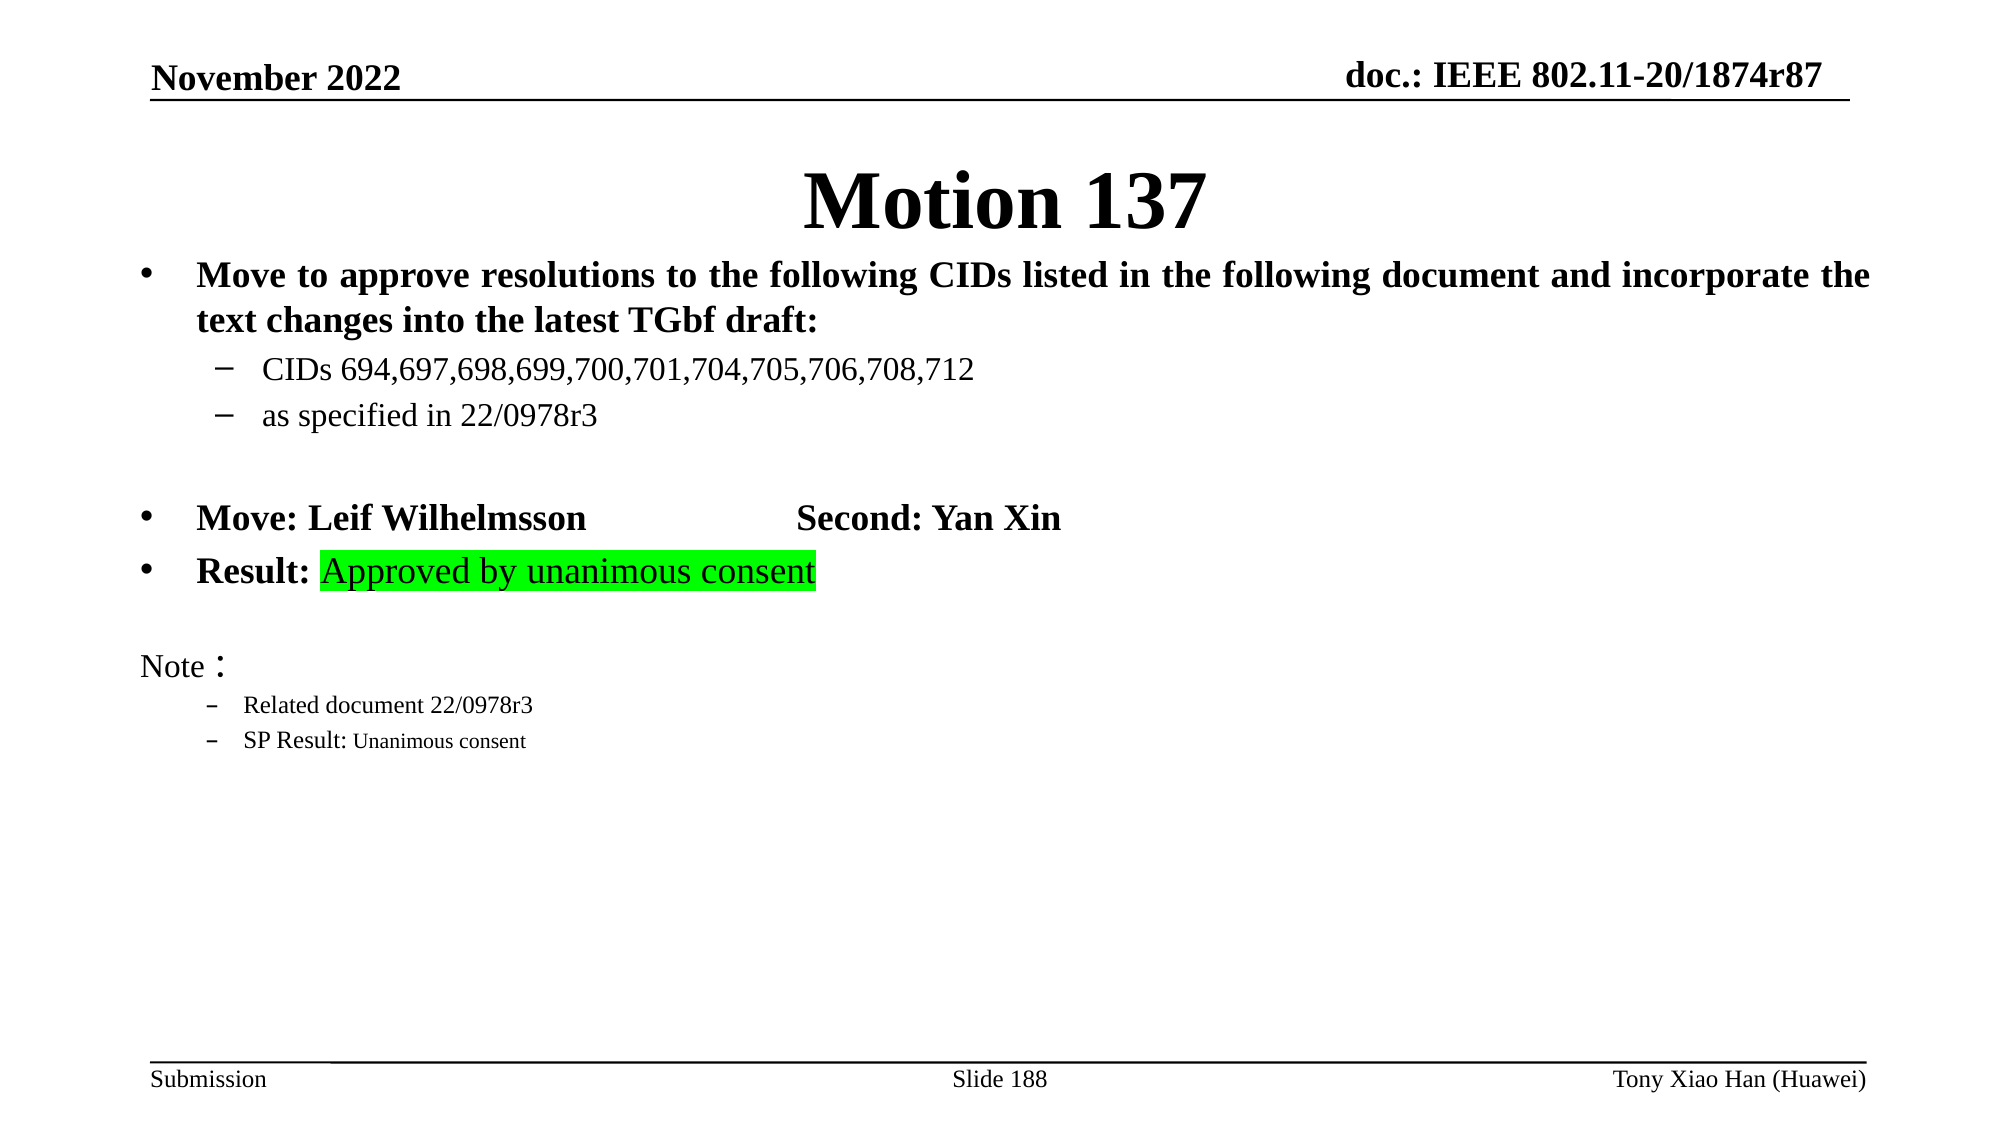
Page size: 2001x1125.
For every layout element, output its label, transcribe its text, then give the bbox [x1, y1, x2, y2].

text_box Move to approve resolutions to the following CIDs listed in the following document and incorporate the text changes into the latest TGbf draft: CIDs 694,697,698,699,700,701,704,705,706,708,712 as specified in 22/0978r3 Move: Leif Wilhelmsson Second: Yan Xin Result: Approved by unanimous consent Note： Related document 22/0978r3 SP Result: Unanimous consent [125, 212, 1888, 900]
text_box Motion 137 [368, 137, 1644, 212]
